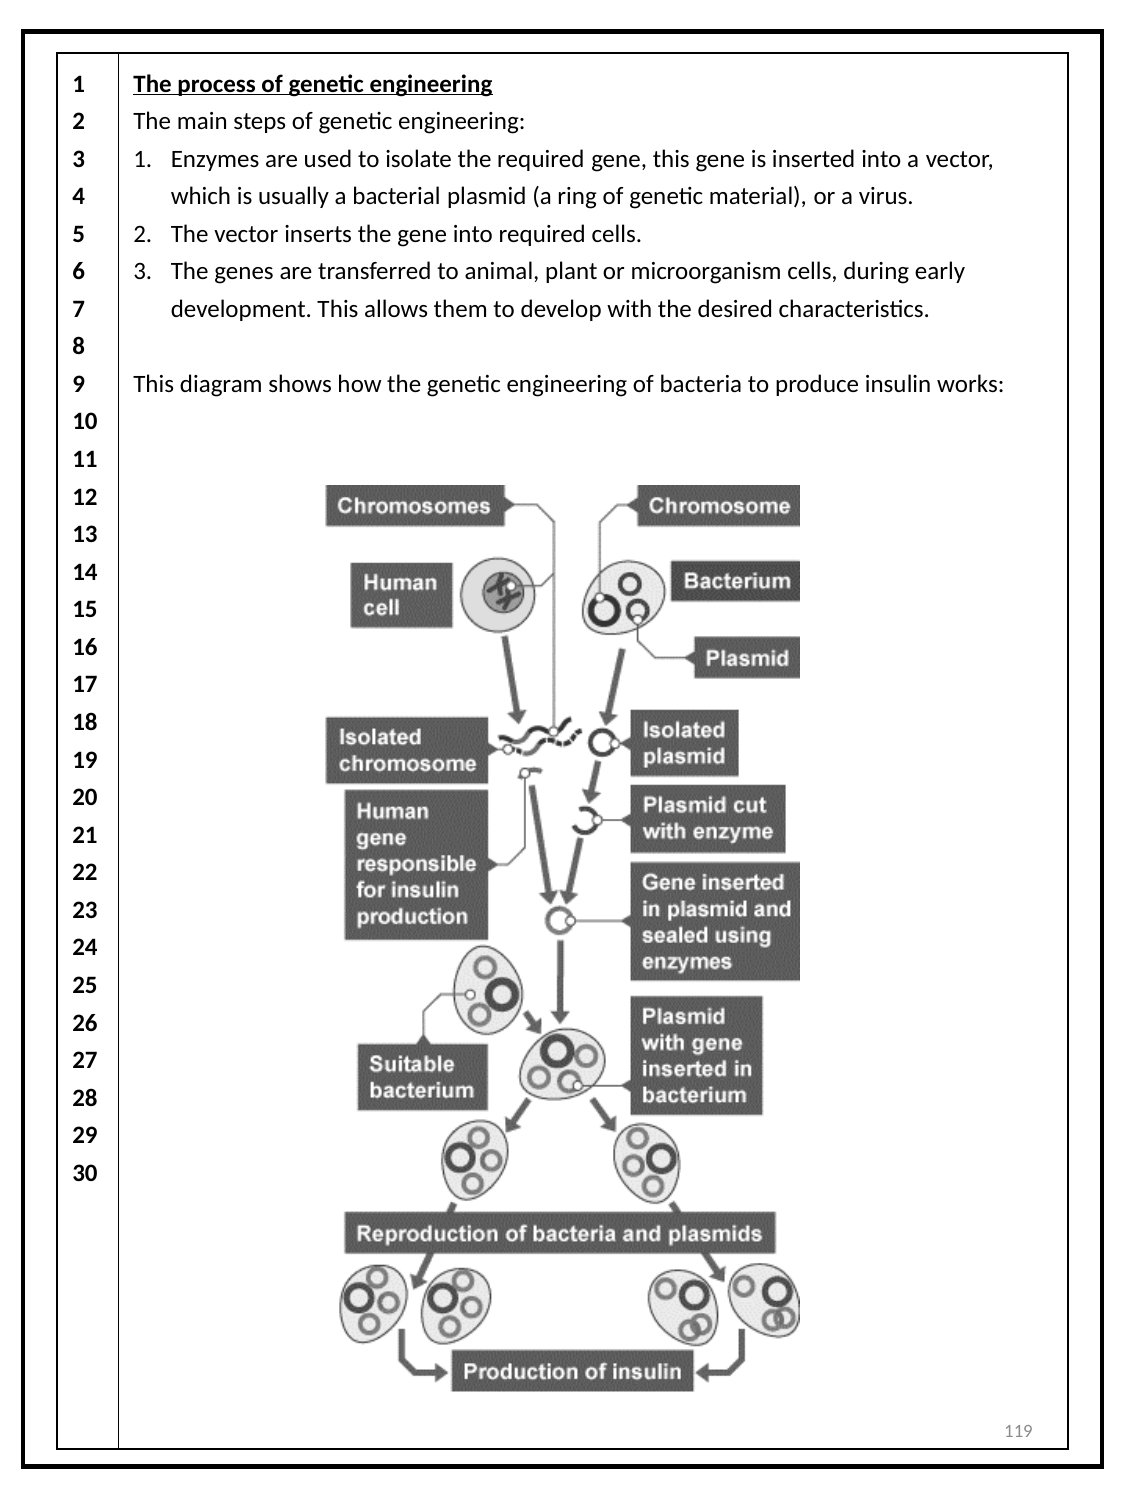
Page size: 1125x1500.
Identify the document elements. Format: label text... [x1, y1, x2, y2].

slide_number 119 [794, 1390, 1048, 1471]
picture [324, 485, 800, 1398]
table_header The process of genetic engineering The main steps of genetic engineering: Enzymes are used to isolate the required gene, this gene is inserted into a vector, which is usually a bacterial plasmid (a ring of genetic material), or a virus. The vector inserts the gene into required cells. The genes are transferred to animal, plant or microorganism cells, during early development. This allows them to develop with the desired characteristics. This diagram shows how the genetic engineering of bacteria to produce insulin works: [119, 54, 1067, 1448]
table_header 1 2 3 4 5 6 7 8 9 10 11 12 13 14 15 16 17 18 19 20 21 22 23 24 25 26 27 28 29 30 [58, 54, 118, 1448]
text_box [22, 30, 1103, 1468]
